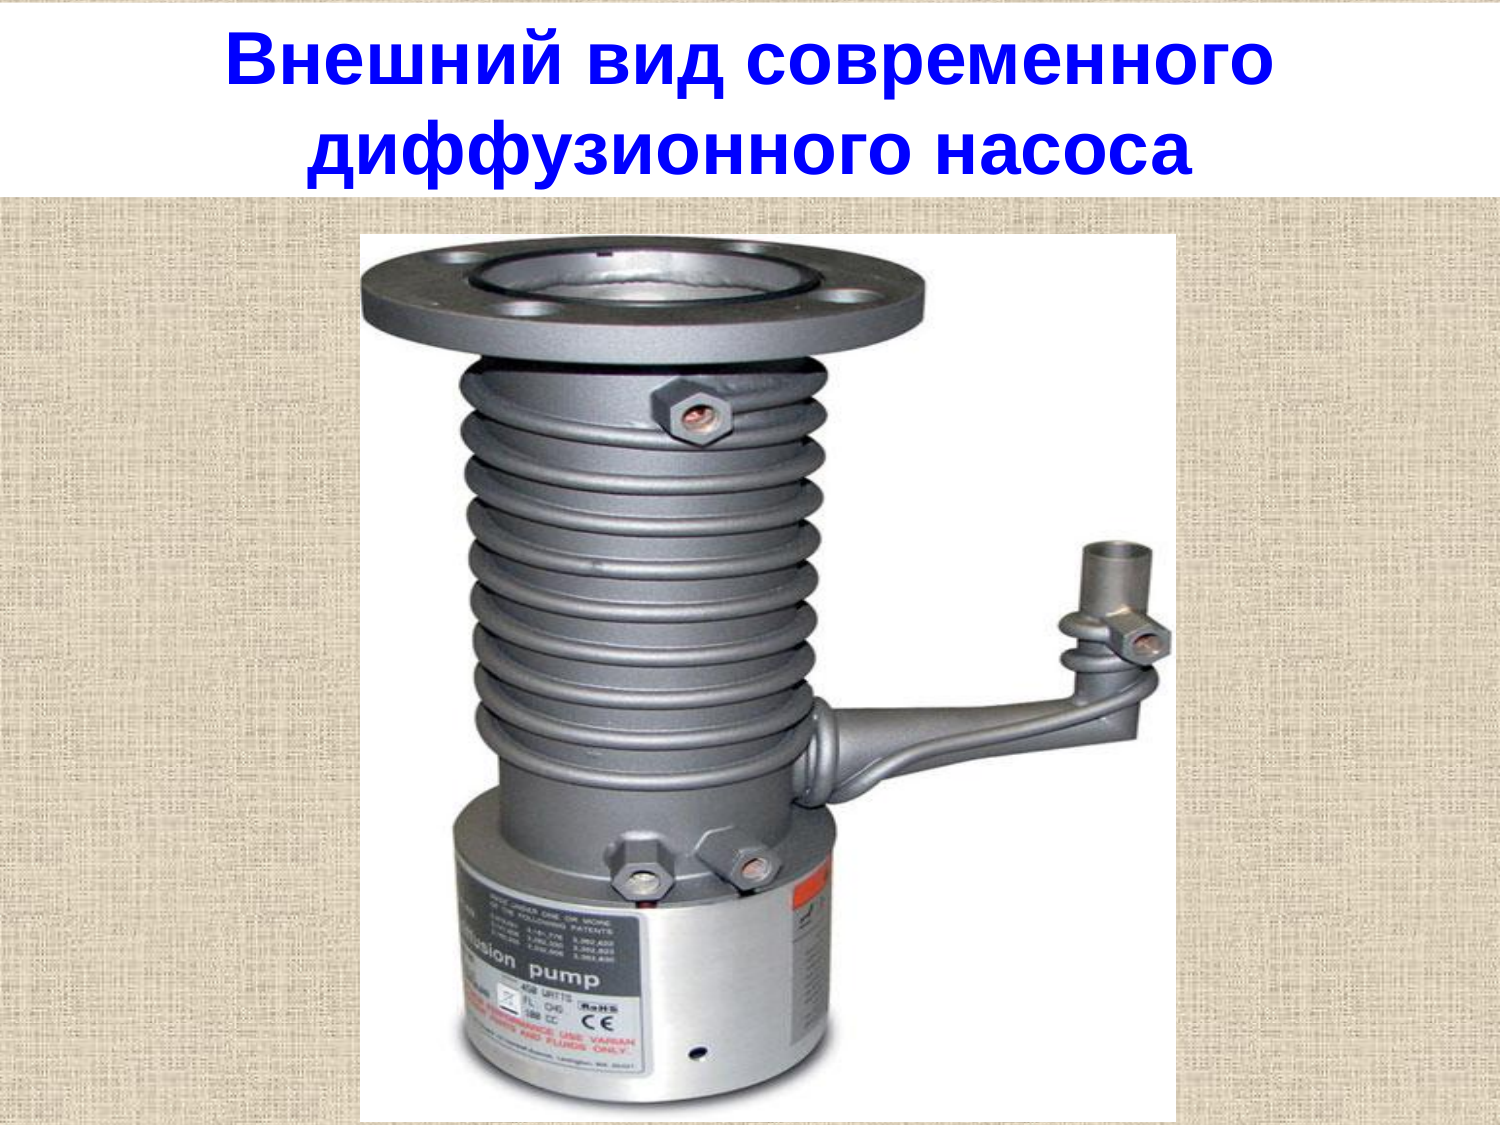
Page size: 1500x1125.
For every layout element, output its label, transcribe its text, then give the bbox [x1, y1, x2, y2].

text_box Внешний вид современного диффузионного насоса [0, 2, 1500, 198]
picture [0, 198, 1500, 1125]
